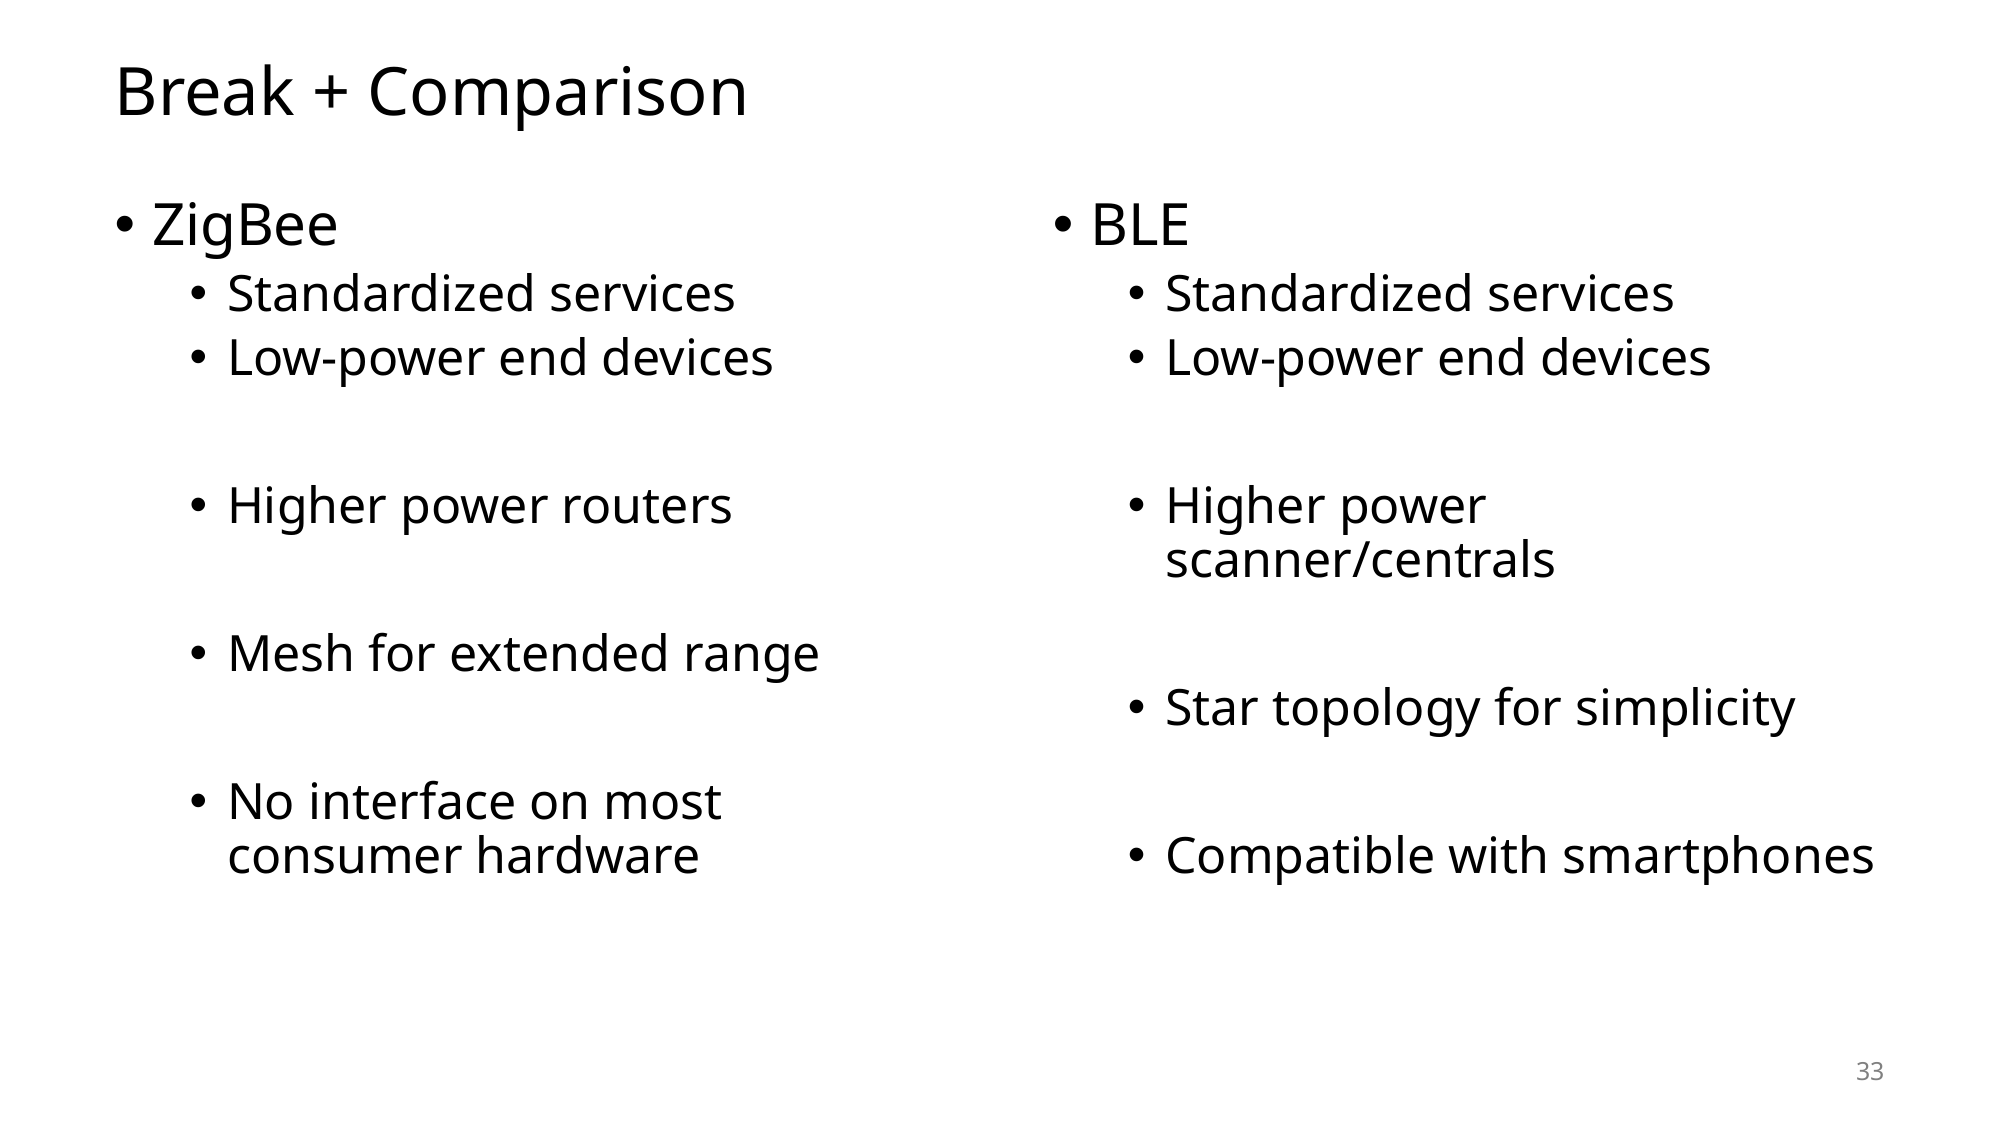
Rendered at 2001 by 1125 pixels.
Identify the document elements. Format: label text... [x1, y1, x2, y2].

list BLE Standardized services Low-power end devices Higher power scanner/centrals Star topology for simplicity Compatible with smartphones [1037, 187, 1901, 1013]
title Break + Comparison [99, 37, 1900, 150]
slide_number 33 [1749, 1042, 1900, 1103]
list ZigBee Standardized services Low-power end devices Higher power routers Mesh for extended range No interface on most consumer hardware [99, 187, 963, 1013]
